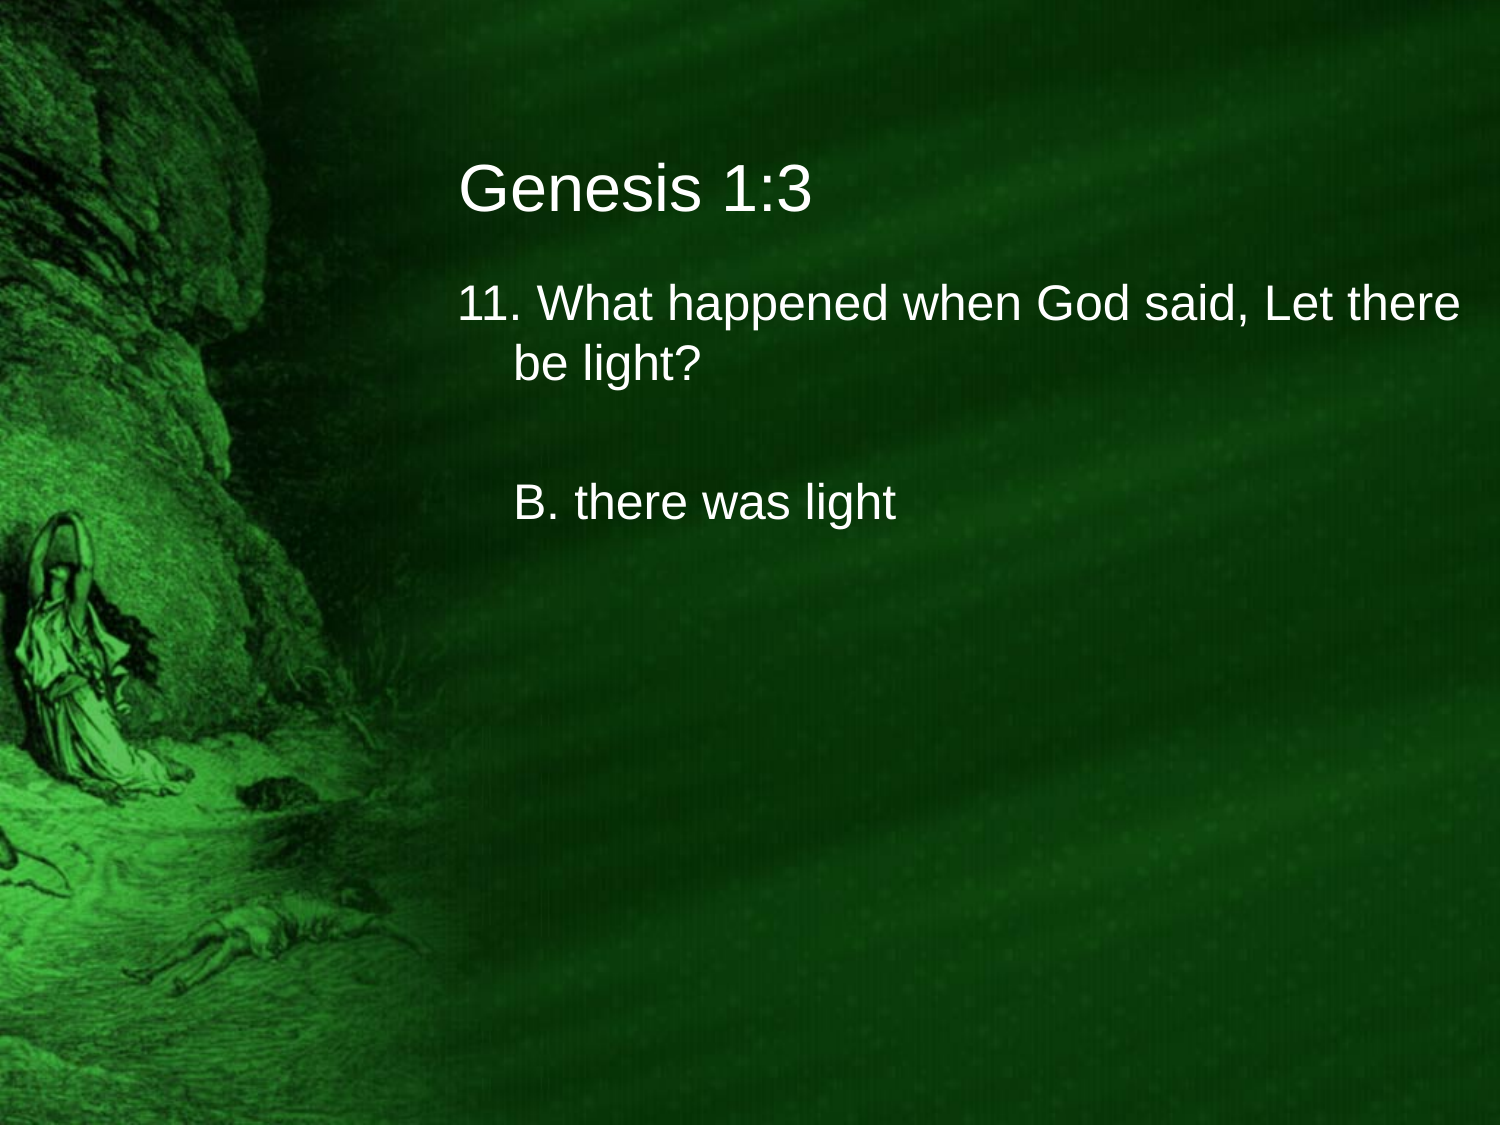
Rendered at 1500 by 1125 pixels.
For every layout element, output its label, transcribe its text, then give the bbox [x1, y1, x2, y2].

picture [0, 0, 1500, 1125]
title Genesis 1:3 [443, 44, 1480, 233]
list 11. What happened when God said, Let there be light? B. there was light [441, 262, 1480, 1006]
